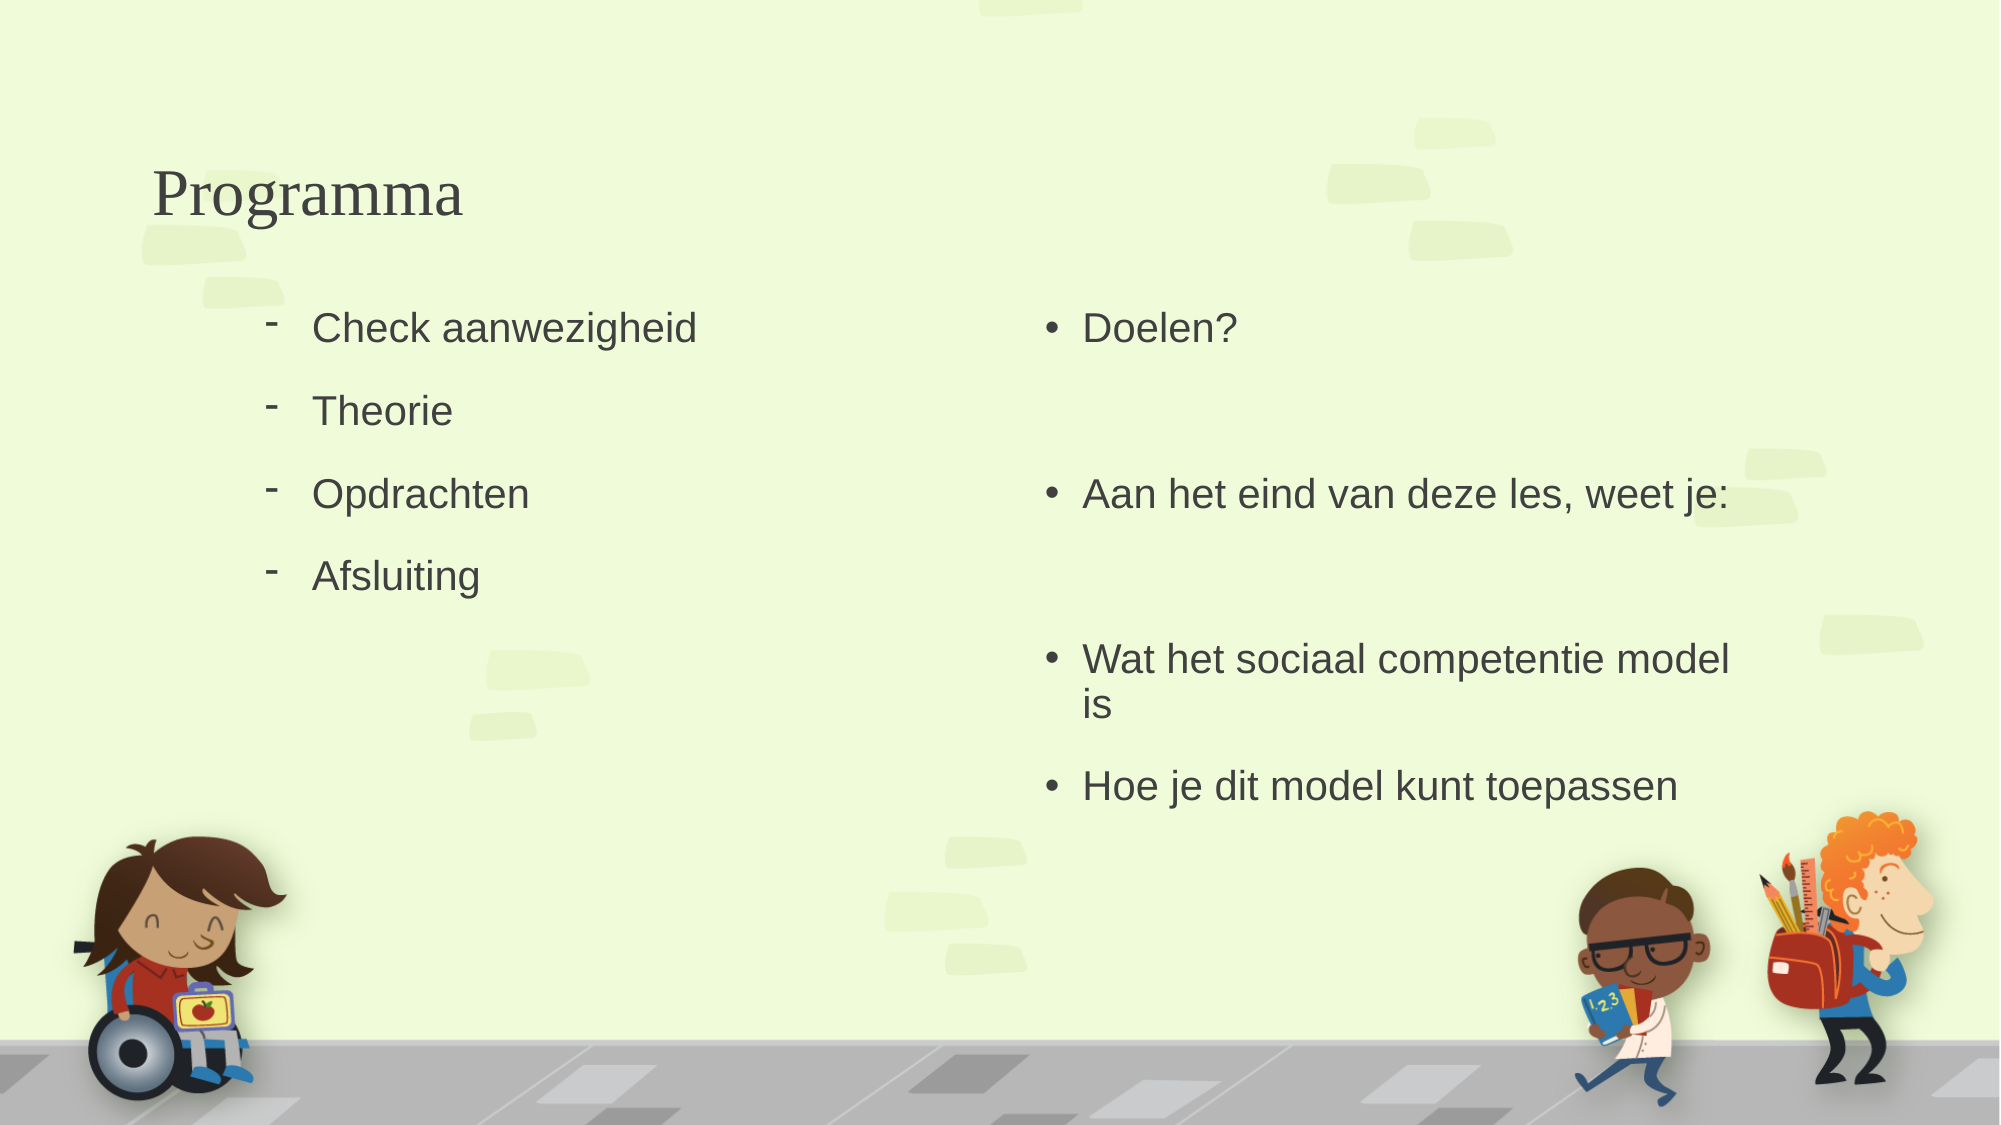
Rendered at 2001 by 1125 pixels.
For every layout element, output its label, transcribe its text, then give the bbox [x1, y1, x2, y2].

picture [0, 0, 2000, 1125]
title Programma [137, 59, 1750, 238]
list Check aanwezigheid Theorie Opdrachten Afsluiting [249, 299, 970, 870]
list Doelen? Aan het eind van deze les, weet je: Wat het sociaal competentie model is Hoe je dit model kunt toepassen [1029, 299, 1750, 870]
